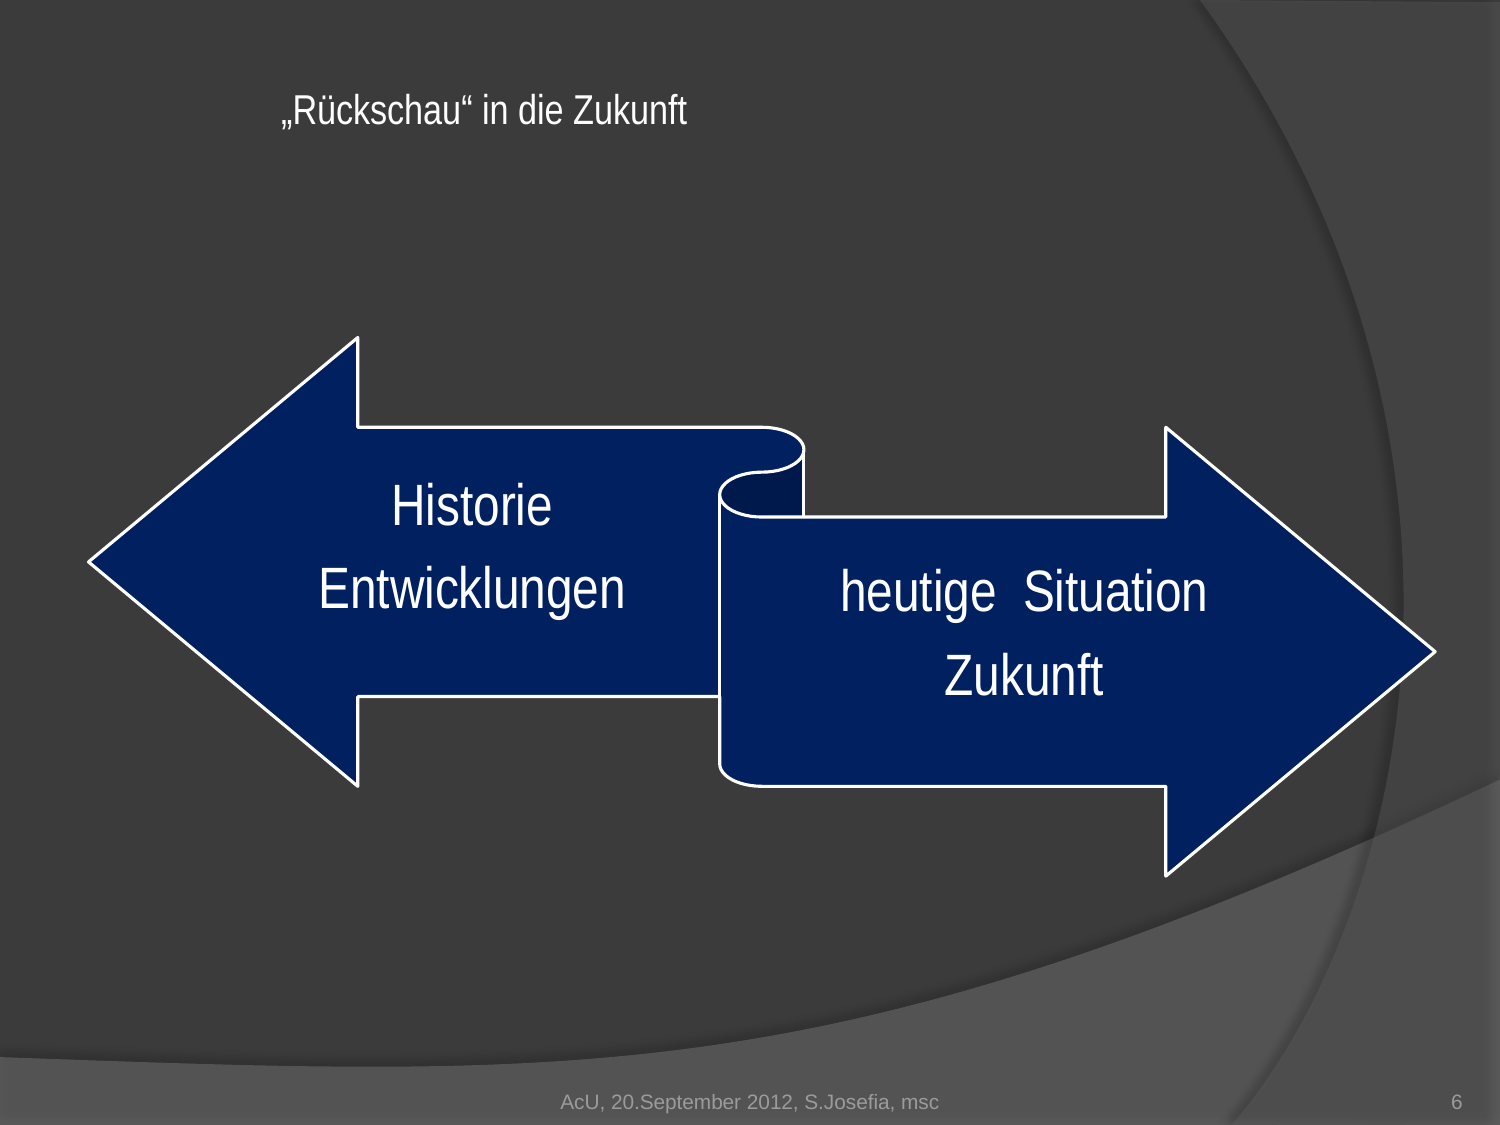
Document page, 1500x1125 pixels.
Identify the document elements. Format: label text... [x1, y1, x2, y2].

slide_number 6 [1337, 1053, 1463, 1114]
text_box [88, 184, 1436, 1000]
footer AcU, 20.September 2012, S.Josefia, msc [512, 1053, 988, 1114]
text_box „Rückschau“ in die Zukunft [75, 41, 894, 175]
